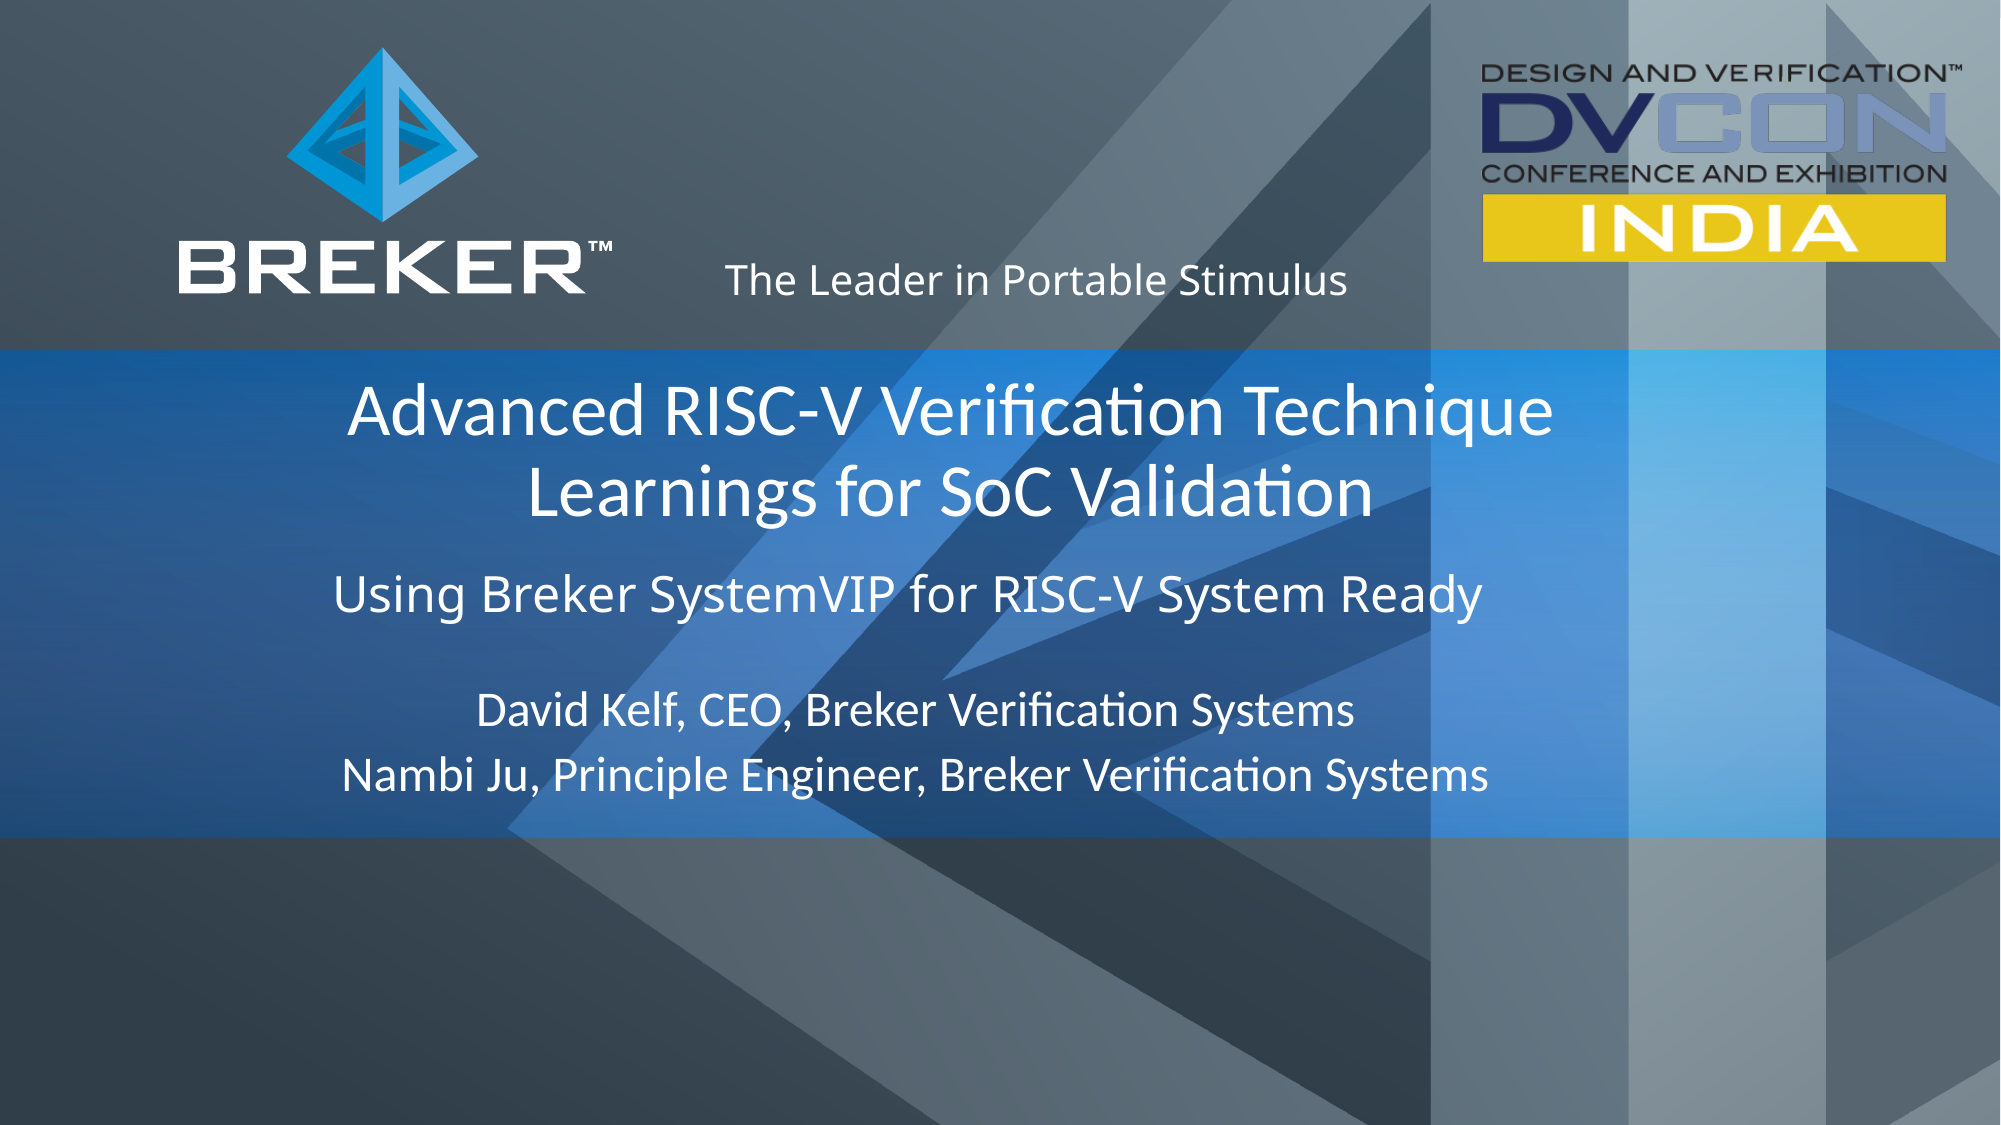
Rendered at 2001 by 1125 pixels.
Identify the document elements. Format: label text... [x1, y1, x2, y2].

text_box David Kelf, CEO, Breker Verification Systems [367, 668, 1464, 733]
subtitle Using Breker SystemVIP for RISC-V System Ready [0, 559, 1835, 633]
picture [0, 0, 2001, 1125]
title Advanced RISC-V Verification Technique Learnings for SoC Validation [205, 307, 1712, 559]
text_box Nambi Ju, Principle Engineer, Breker Verification Systems [308, 733, 1523, 809]
